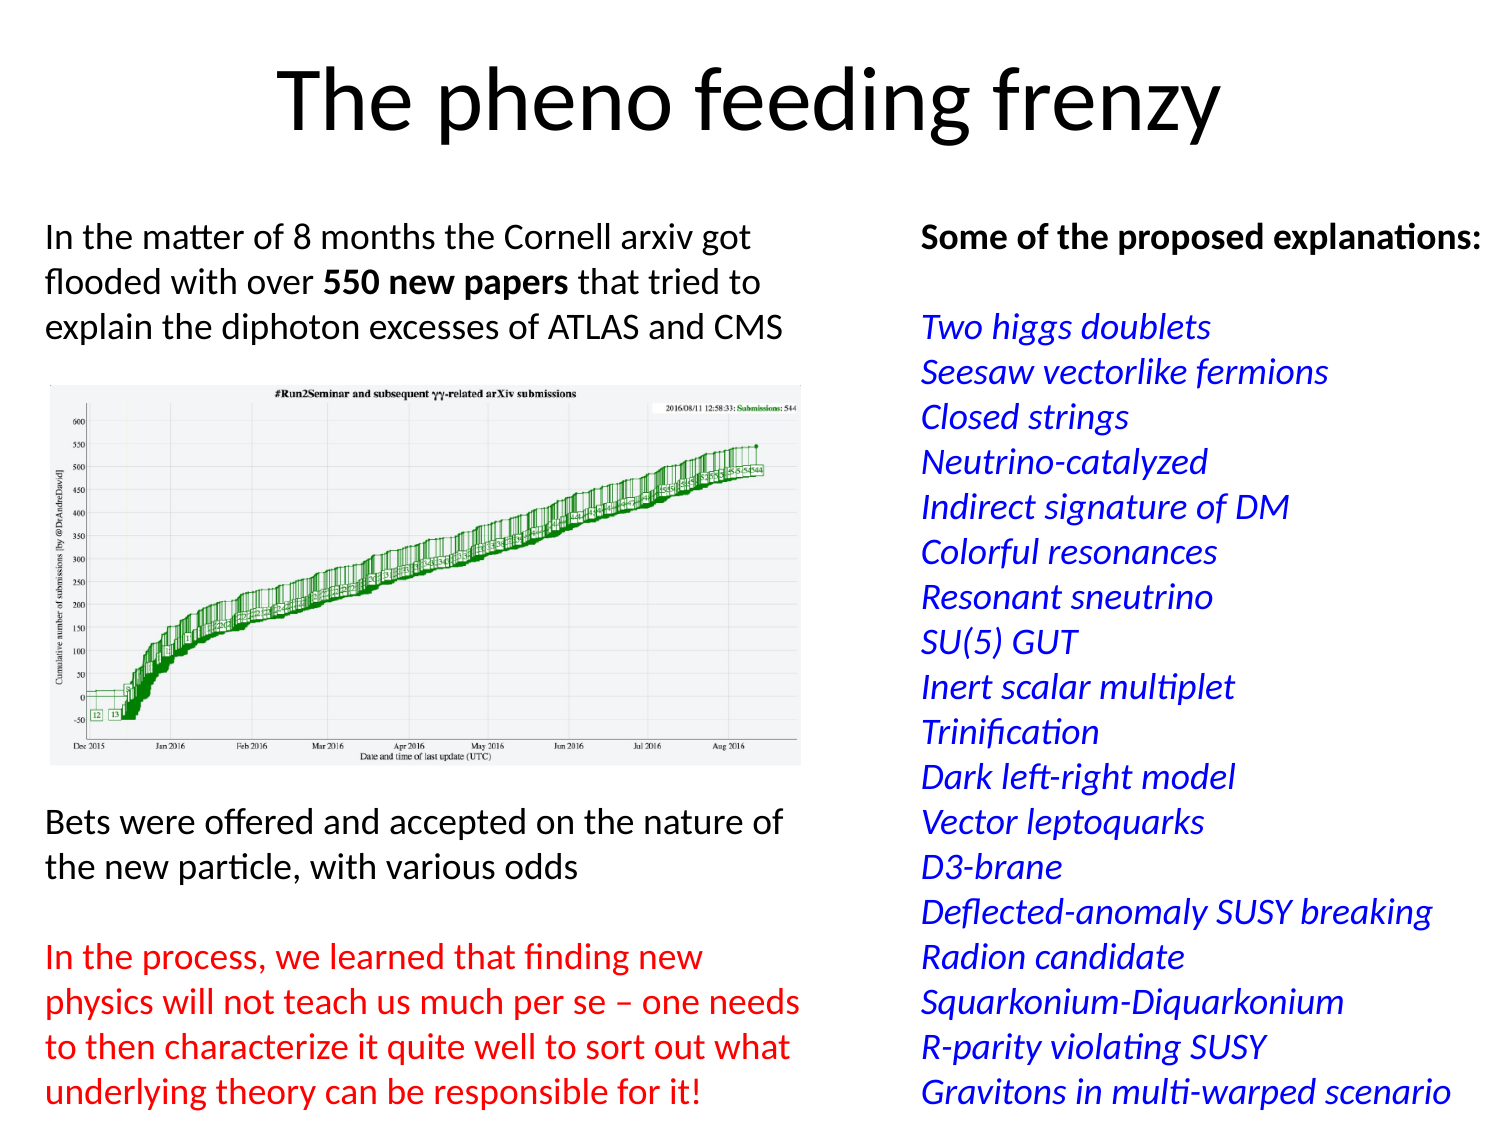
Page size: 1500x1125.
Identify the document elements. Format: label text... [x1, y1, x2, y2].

title The pheno feeding frenzy [75, 0, 1425, 188]
text_box Some of the proposed explanations: Two higgs doublets Seesaw vectorlike fermions Closed strings Neutrino-catalyzed Indirect signature of DM Colorful resonances Resonant sneutrino SU(5) GUT Inert scalar multiplet Trinification Dark left-right model Vector leptoquarks D3-brane Deflected-anomaly SUSY breaking Radion candidate Squarkonium-Diquarkonium R-parity violating SUSY Gravitons in multi-warped scenario [906, 204, 1498, 1120]
text_box In the matter of 8 months the Cornell arxiv got flooded with over 550 new papers that tried to explain the diphoton excesses of ATLAS and CMS Bets were offered and accepted on the nature of the new particle, with various odds In the process, we learned that finding new physics will not teach us much per se – one needs to then characterize it quite well to sort out what underlying theory can be responsible for it! [29, 204, 830, 1125]
picture [49, 385, 801, 767]
